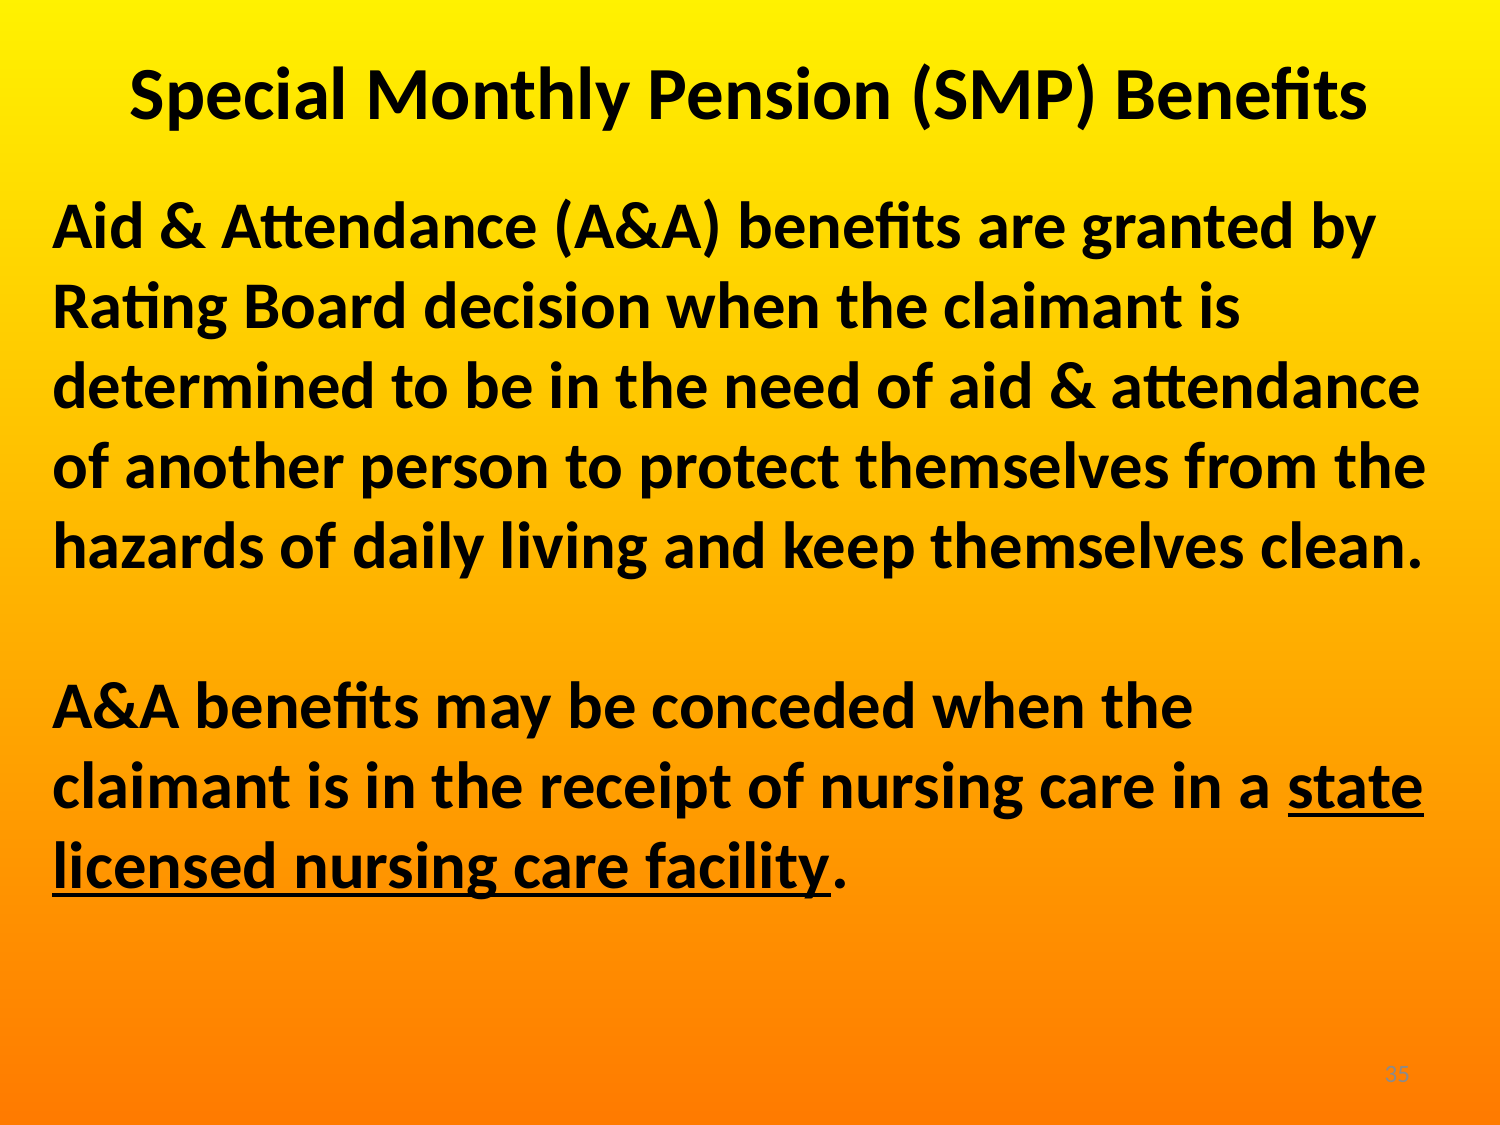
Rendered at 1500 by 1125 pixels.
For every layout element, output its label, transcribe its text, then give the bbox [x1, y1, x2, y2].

slide_number 35 [1074, 1042, 1425, 1103]
text_box Special Monthly Pension (SMP) Benefits [50, 37, 1450, 143]
text_box Aid & Attendance (A&A) benefits are granted by Rating Board decision when the claimant is determined to be in the need of aid & attendance of another person to protect themselves from the hazards of daily living and keep themselves clean. A&A benefits may be conceded when the claimant is in the receipt of nursing care in a state licensed nursing care facility. [37, 174, 1463, 910]
